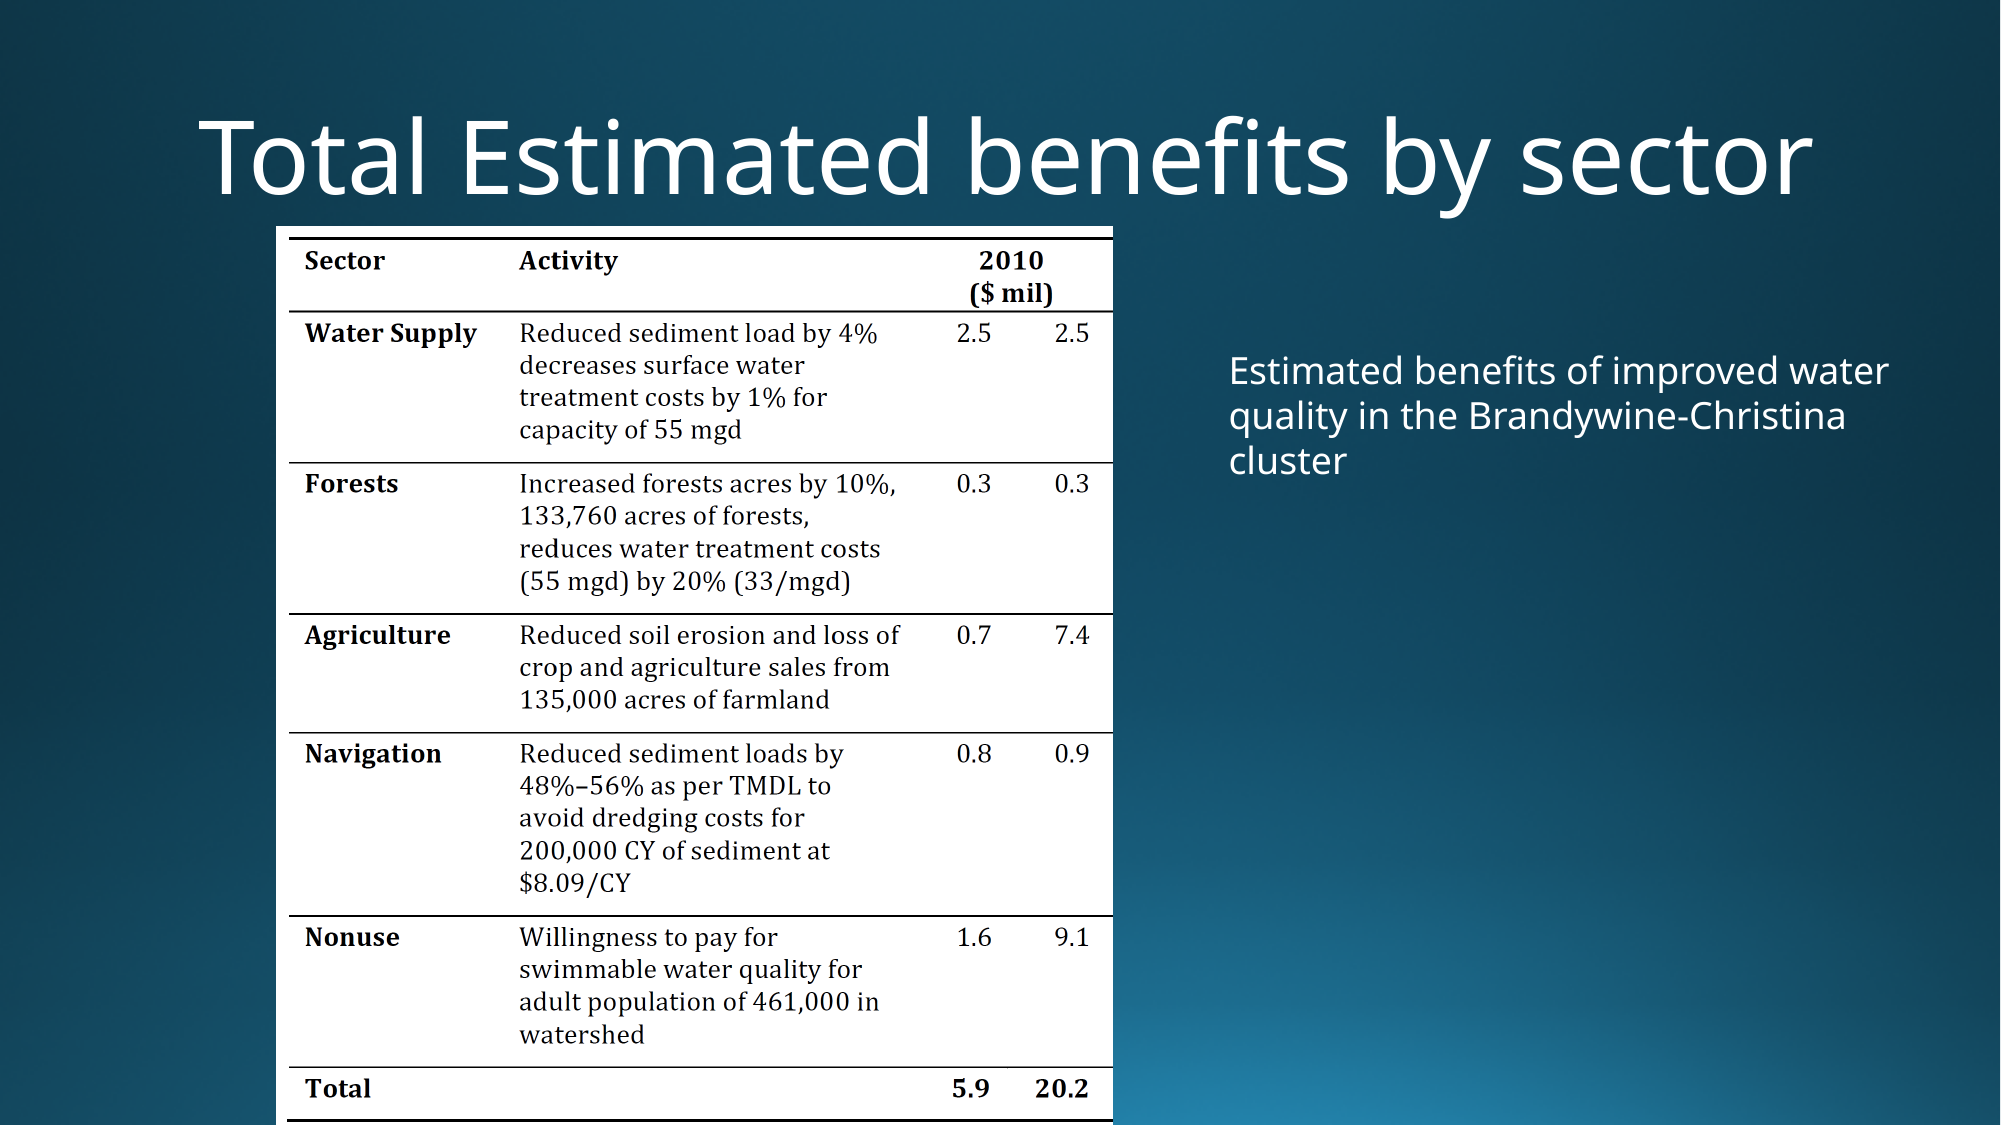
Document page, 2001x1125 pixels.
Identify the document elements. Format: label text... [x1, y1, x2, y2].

text_box Estimated benefits of improved water quality in the Brandywine-Christina cluster [1213, 339, 1909, 489]
title Total Estimated benefits by sector [183, 52, 1909, 271]
picture [0, 0, 2001, 1125]
